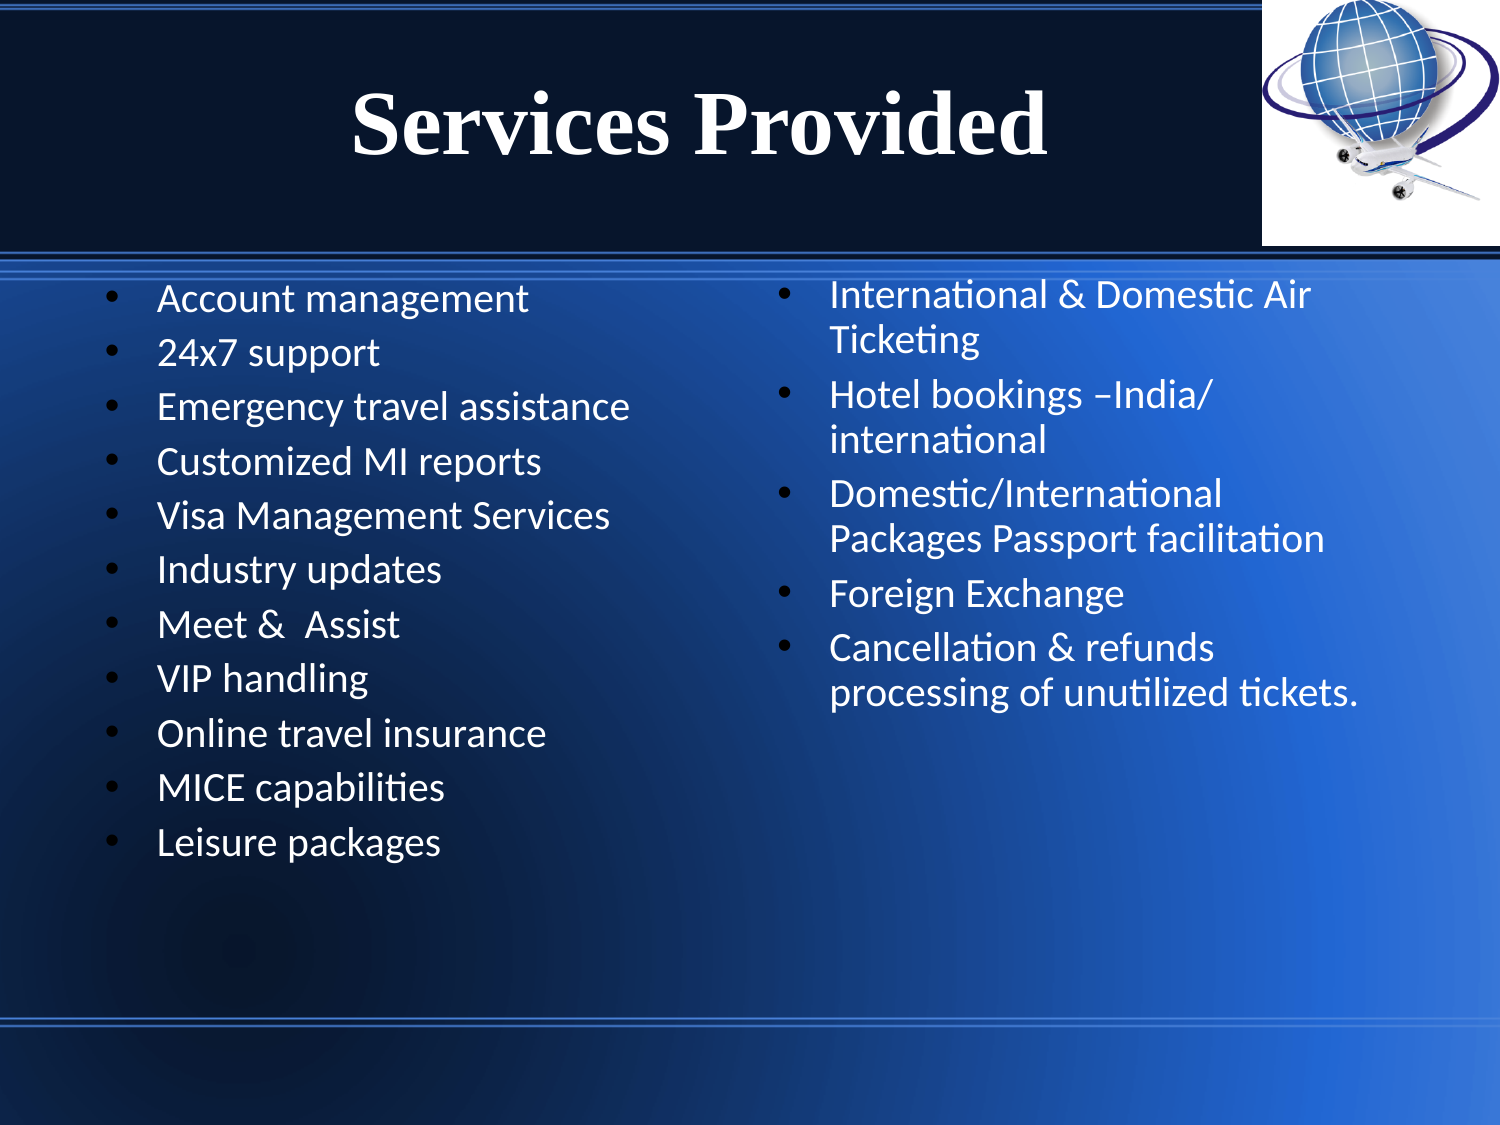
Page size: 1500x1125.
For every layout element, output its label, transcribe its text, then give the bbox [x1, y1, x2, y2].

text_box International & Domestic Air Ticketing Hotel bookings –India/ international Domestic/International Packages Passport facilitation Foreign Exchange Cancellation & refunds processing of unutilized tickets. [762, 265, 1388, 950]
text_box Account management 24x7 support Emergency travel assistance Customized MI reports Visa Management Services Industry updates Meet & Assist VIP handling Online travel insurance MICE capabilities Leisure packages [90, 268, 688, 988]
text_box Services Provided [125, 29, 1257, 207]
picture [0, 0, 1500, 1125]
